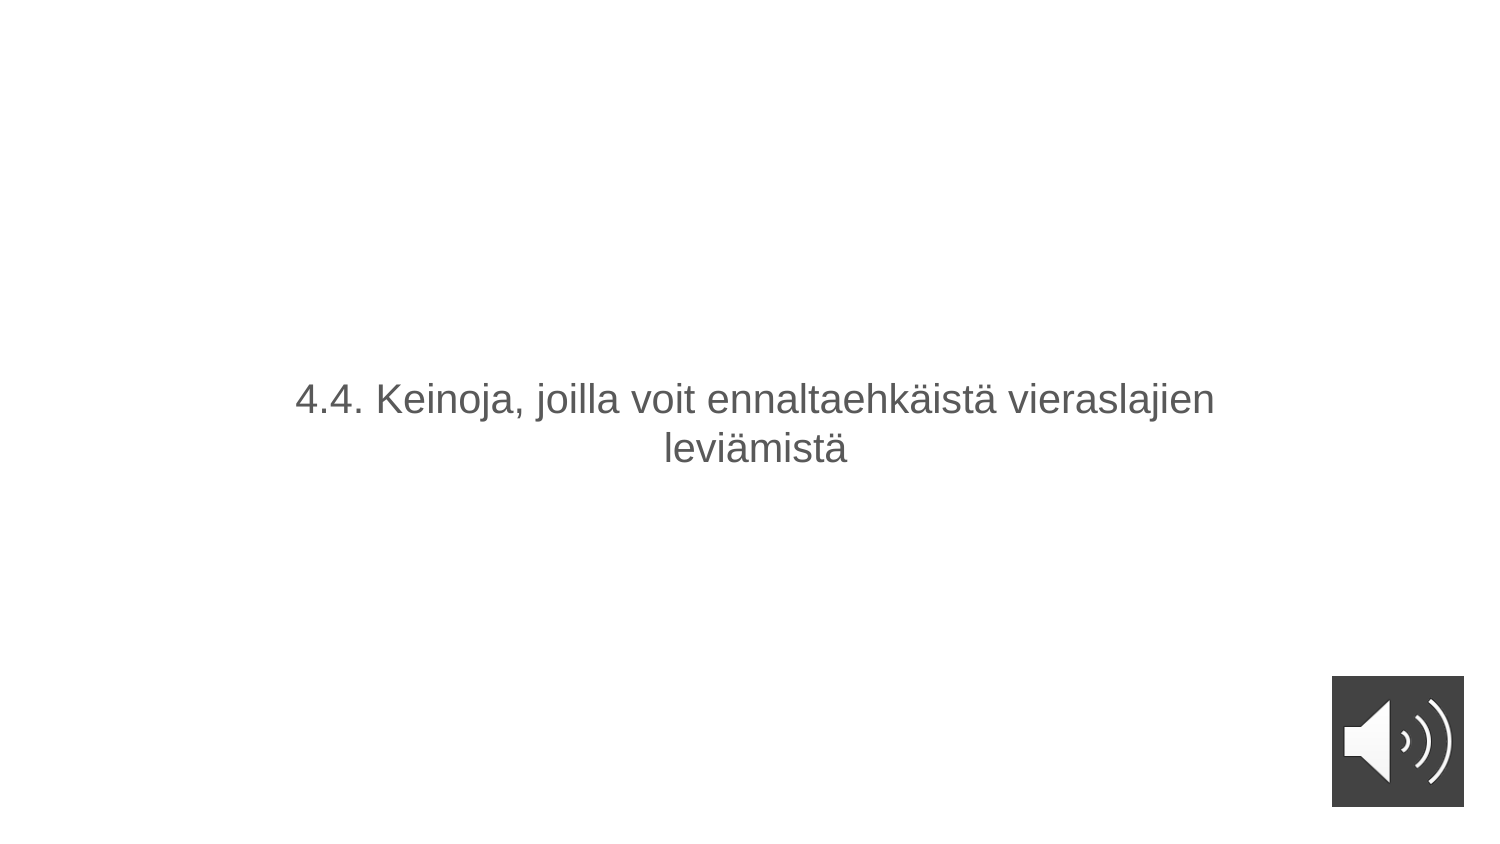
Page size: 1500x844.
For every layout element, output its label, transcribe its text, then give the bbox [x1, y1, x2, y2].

picture [1330, 674, 1465, 809]
subtitle 4.4. Keinoja, joilla voit ennaltaehkäistä vieraslajien leviämistä [153, 356, 1296, 487]
